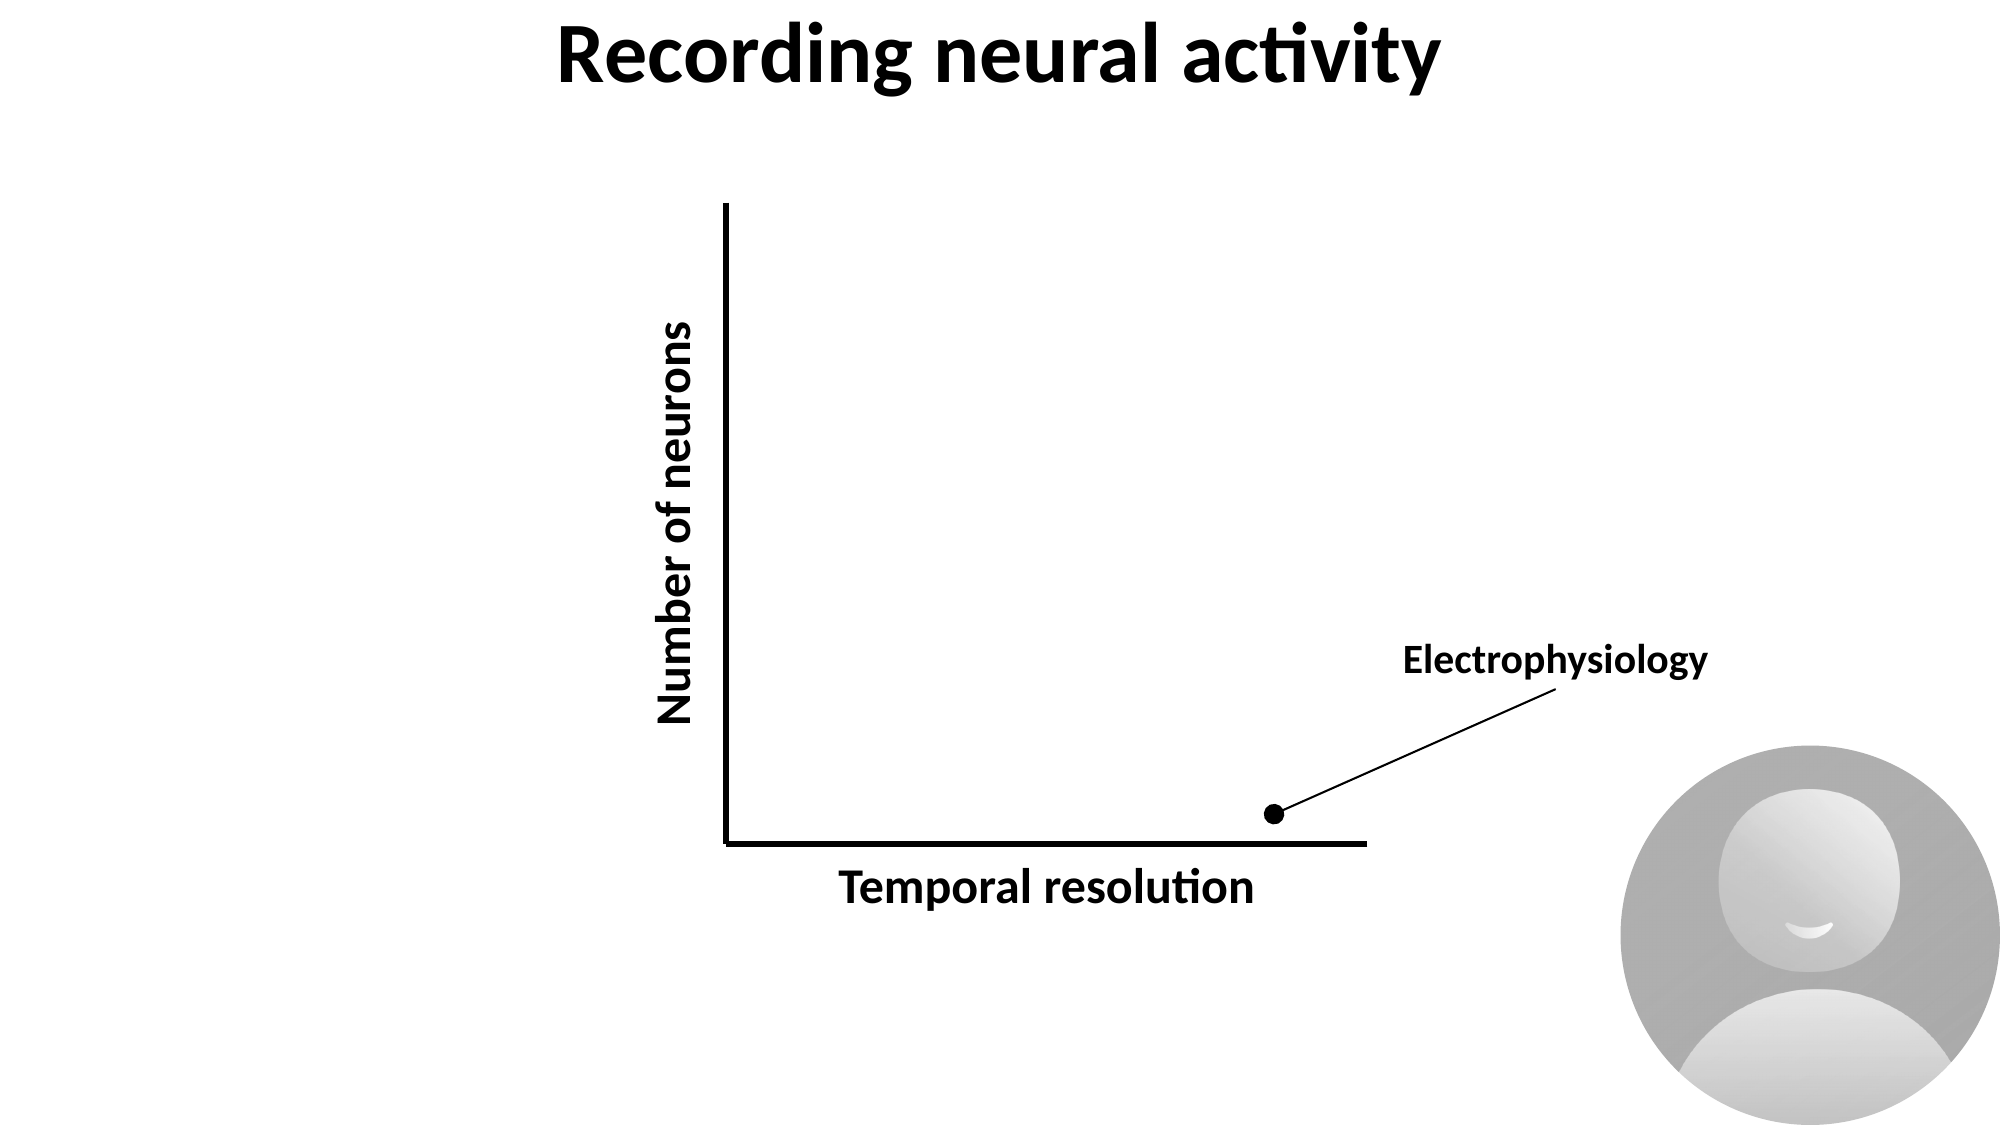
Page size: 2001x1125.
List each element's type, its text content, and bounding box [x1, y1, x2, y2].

picture [1620, 745, 2000, 1125]
title Recording neural activity [0, 0, 2000, 109]
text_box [632, 202, 1368, 923]
text_box Electrophysiology [1368, 624, 1867, 690]
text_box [1274, 689, 1556, 815]
